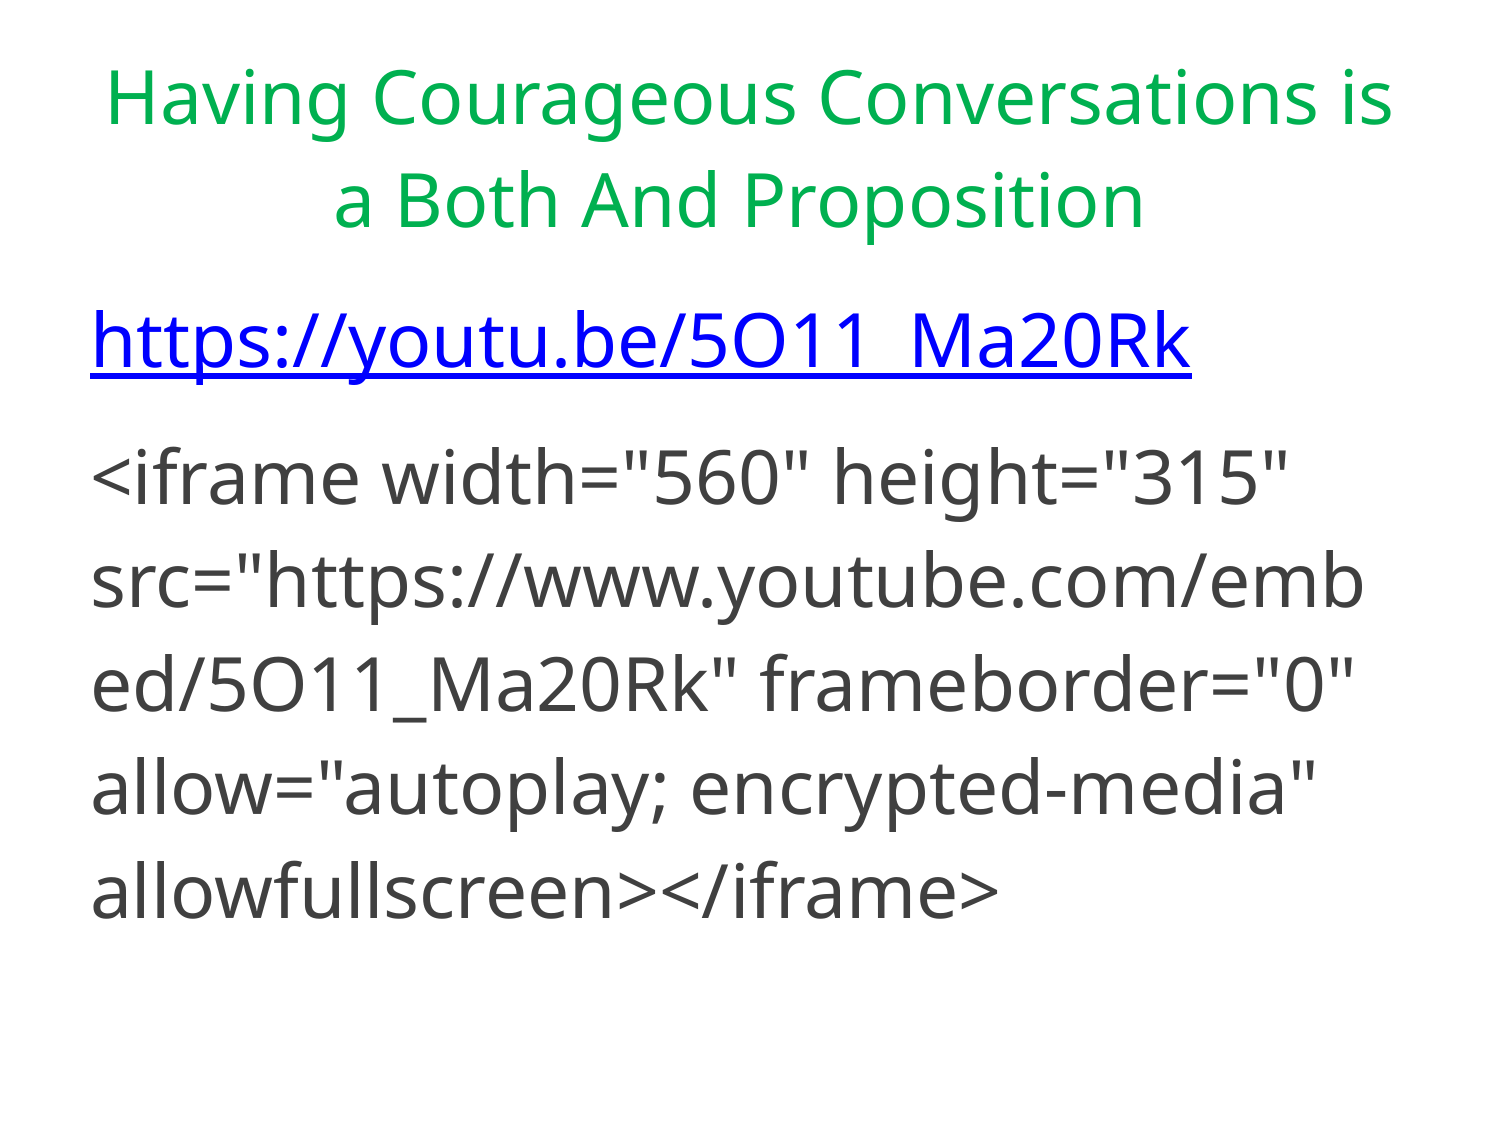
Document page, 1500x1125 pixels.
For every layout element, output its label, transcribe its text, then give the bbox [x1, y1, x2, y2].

title Having Courageous Conversations is a Both And Proposition [75, 45, 1425, 233]
list https://youtu.be/5O11_Ma20Rk <iframe width="560" height="315" src="https://www.youtube.com/embed/5O11_Ma20Rk" frameborder="0" allow="autoplay; encrypted-media" allowfullscreen></iframe> [75, 262, 1425, 1005]
